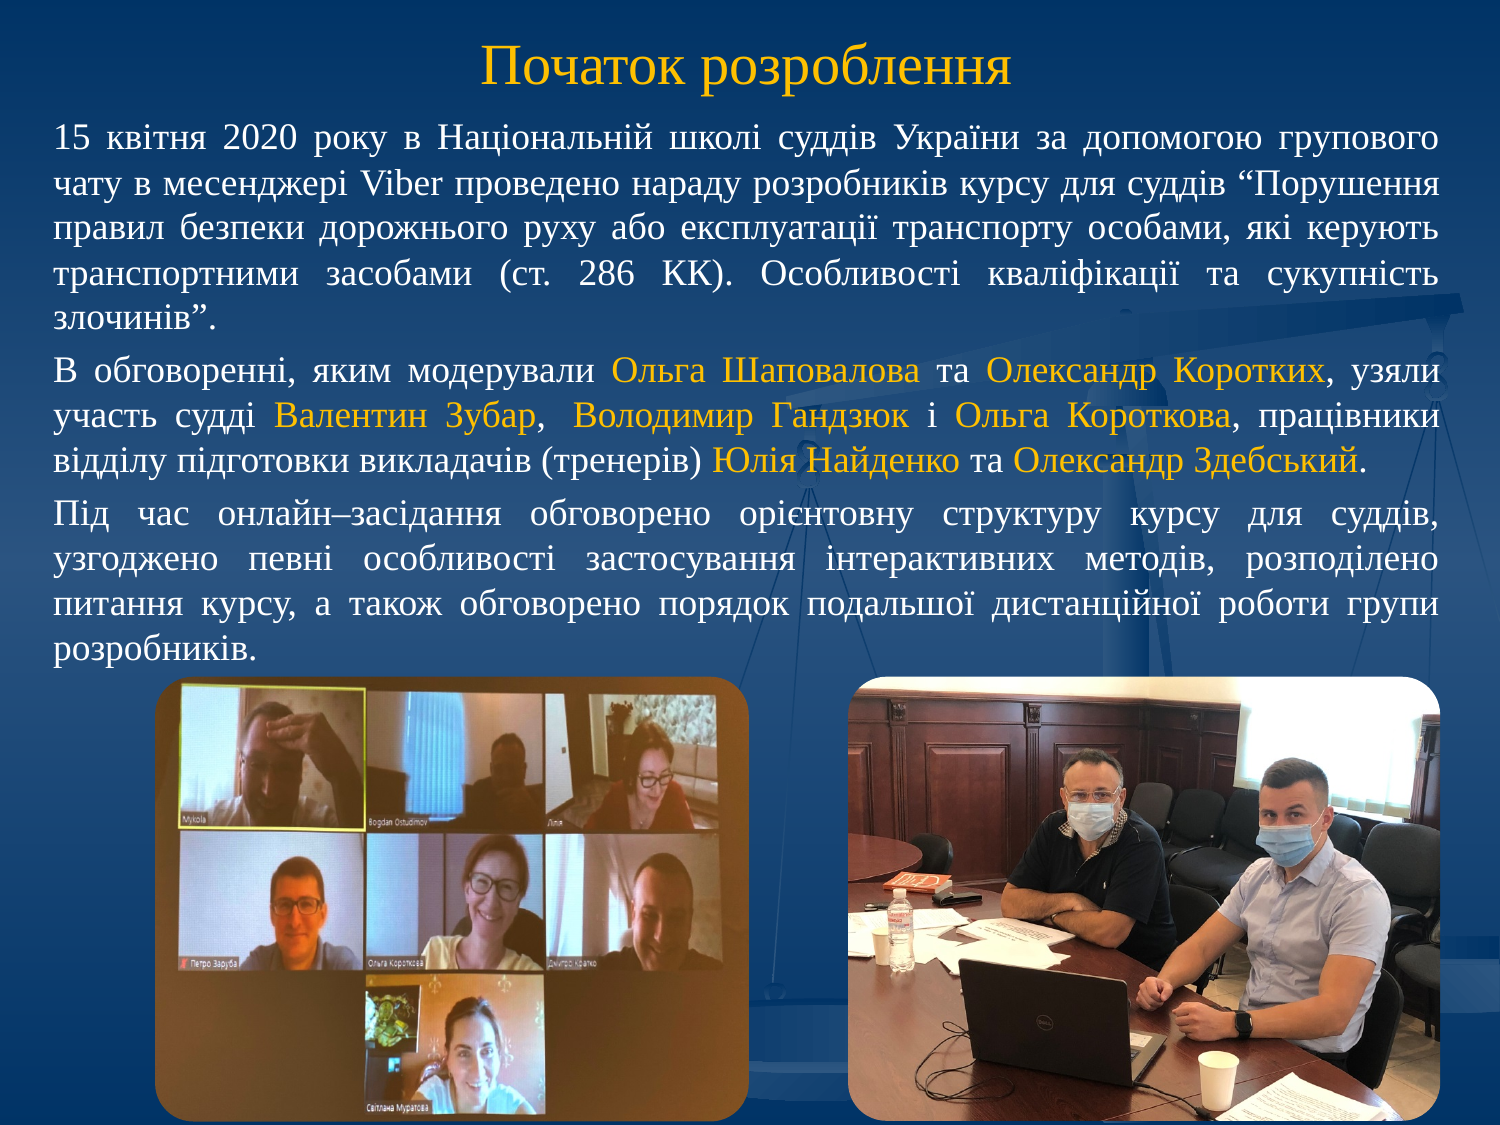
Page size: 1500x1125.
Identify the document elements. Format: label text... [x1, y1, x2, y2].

picture [847, 676, 1441, 1122]
text_box Початок розроблення [465, 19, 1028, 104]
picture [154, 676, 750, 1122]
list 15 квітня 2020 року в Національній школі суддів України за допомогою групового чату в месенджері Viber проведено нараду розробників курсу для суддів “Порушення правил безпеки дорожнього руху або експлуатації транспорту особами, які керують транспортними засобами (ст. 286 КК). Особливості кваліфікації та сукупність злочинів”. В обговоренні, яким модерували Ольга Шаповалова та Олександр Коротких, узяли участь судді Валентин Зубар, Володимир Гандзюк і Ольга Короткова, працівники відділу підготовки викладачів (тренерів) Юлія Найденко та Олександр Здебський. Під час онлайн–засідання обговорено орієнтовну структуру курсу для суддів, узгоджено певні особливості застосування інтерактивних методів, розподілено питання курсу, а також обговорено порядок подальшої дистанційної роботи групи розробників. [37, 104, 1456, 1125]
